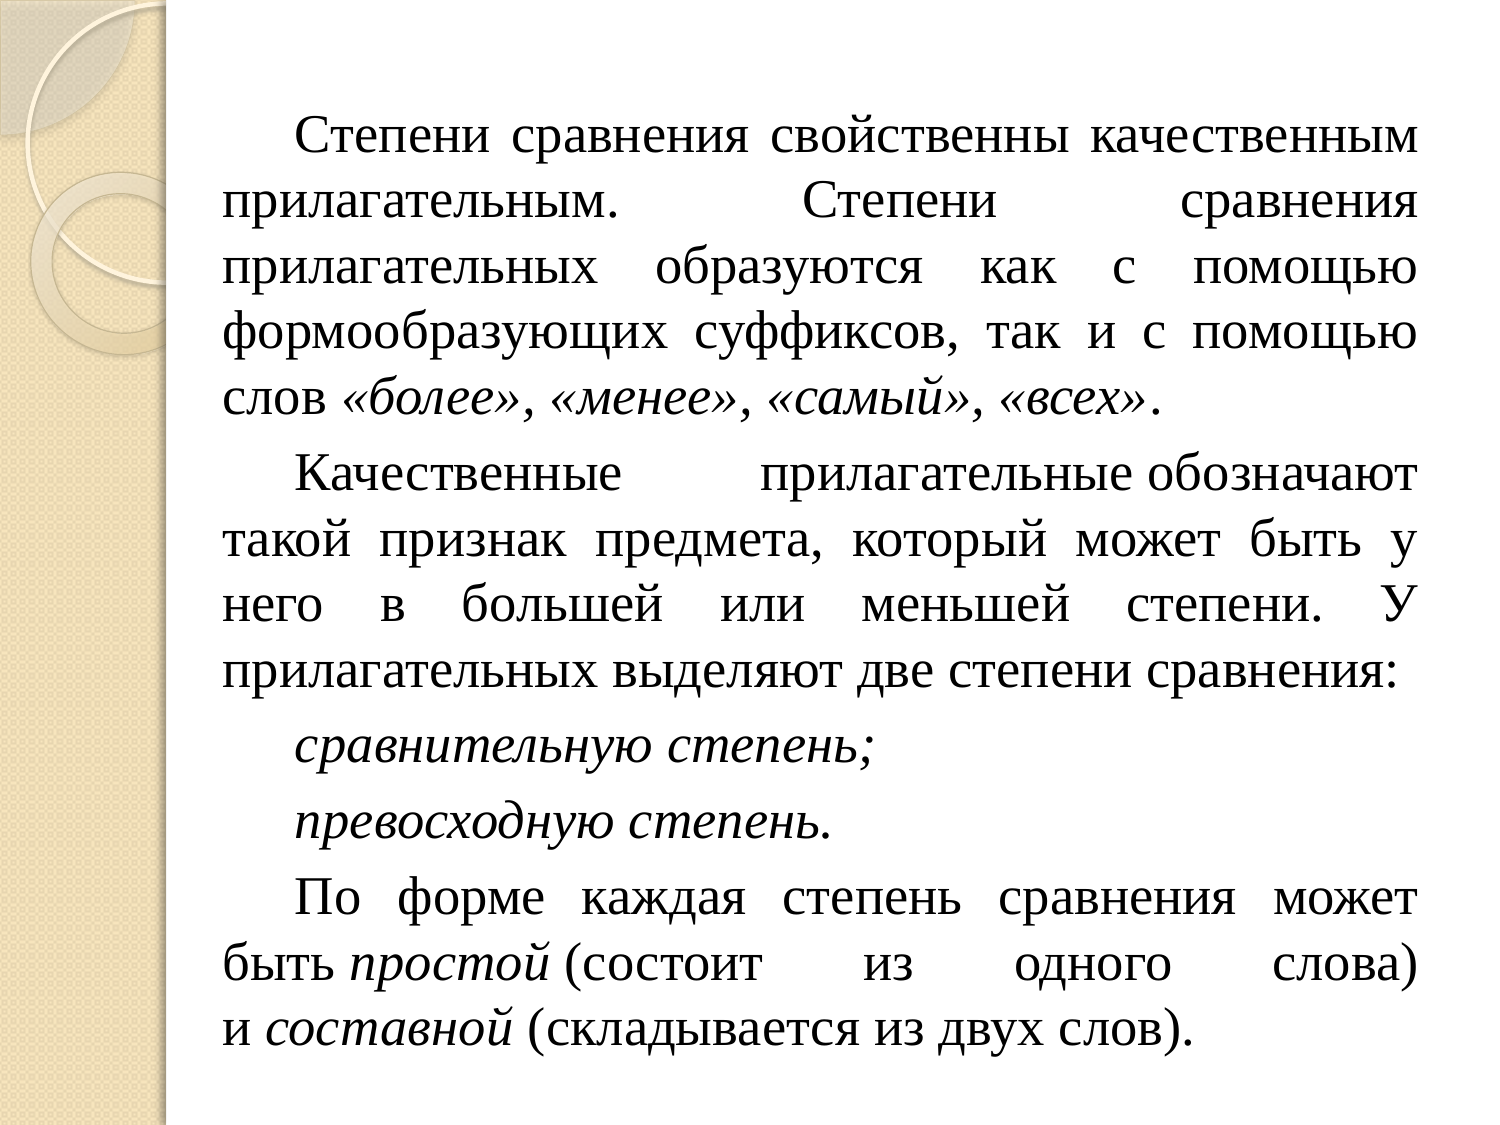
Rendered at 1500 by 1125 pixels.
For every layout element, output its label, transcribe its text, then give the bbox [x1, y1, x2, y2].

list Степени сравнения свойственны качественным прилагательным. Степени сравнения прилагательных образуются как с помощью формообразующих суффиксов, так и с помощью слов «более», «менее», «самый», «всех». Качественные прилагательные обозначают такой признак предмета, который может быть у него в большей или меньшей степени. У прилагательных выделяют две степени сравнения: сравнительную степень; превосходную степень. По форме каждая степень сравнения может быть простой (состоит из одного слова) и составной (складывается из двух слов). [194, 90, 1436, 1083]
